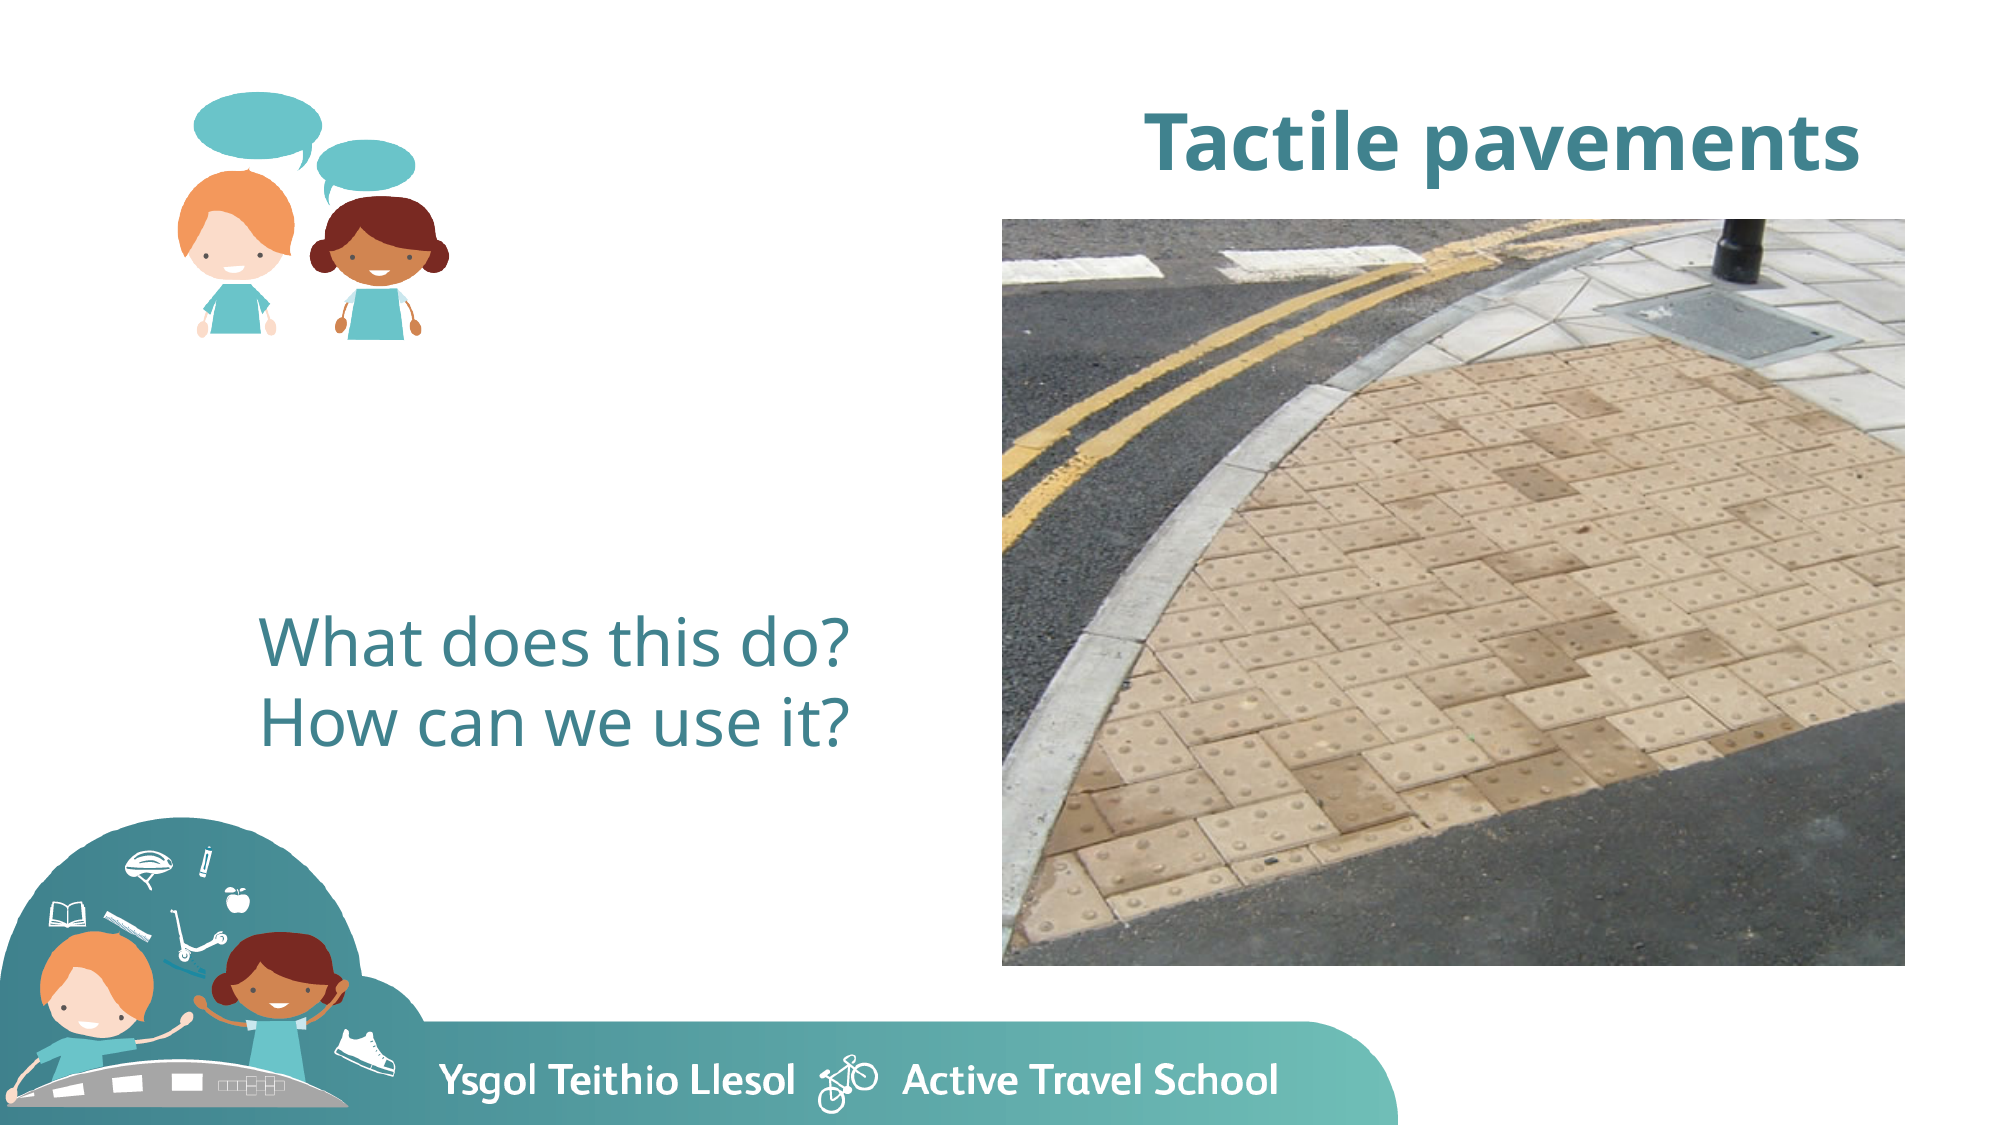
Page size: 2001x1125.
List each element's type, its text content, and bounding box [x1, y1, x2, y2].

picture [0, 0, 1905, 1125]
text_box What does this do? How can we use it? [243, 592, 927, 865]
text_box Tactile pavements [1128, 83, 1929, 356]
